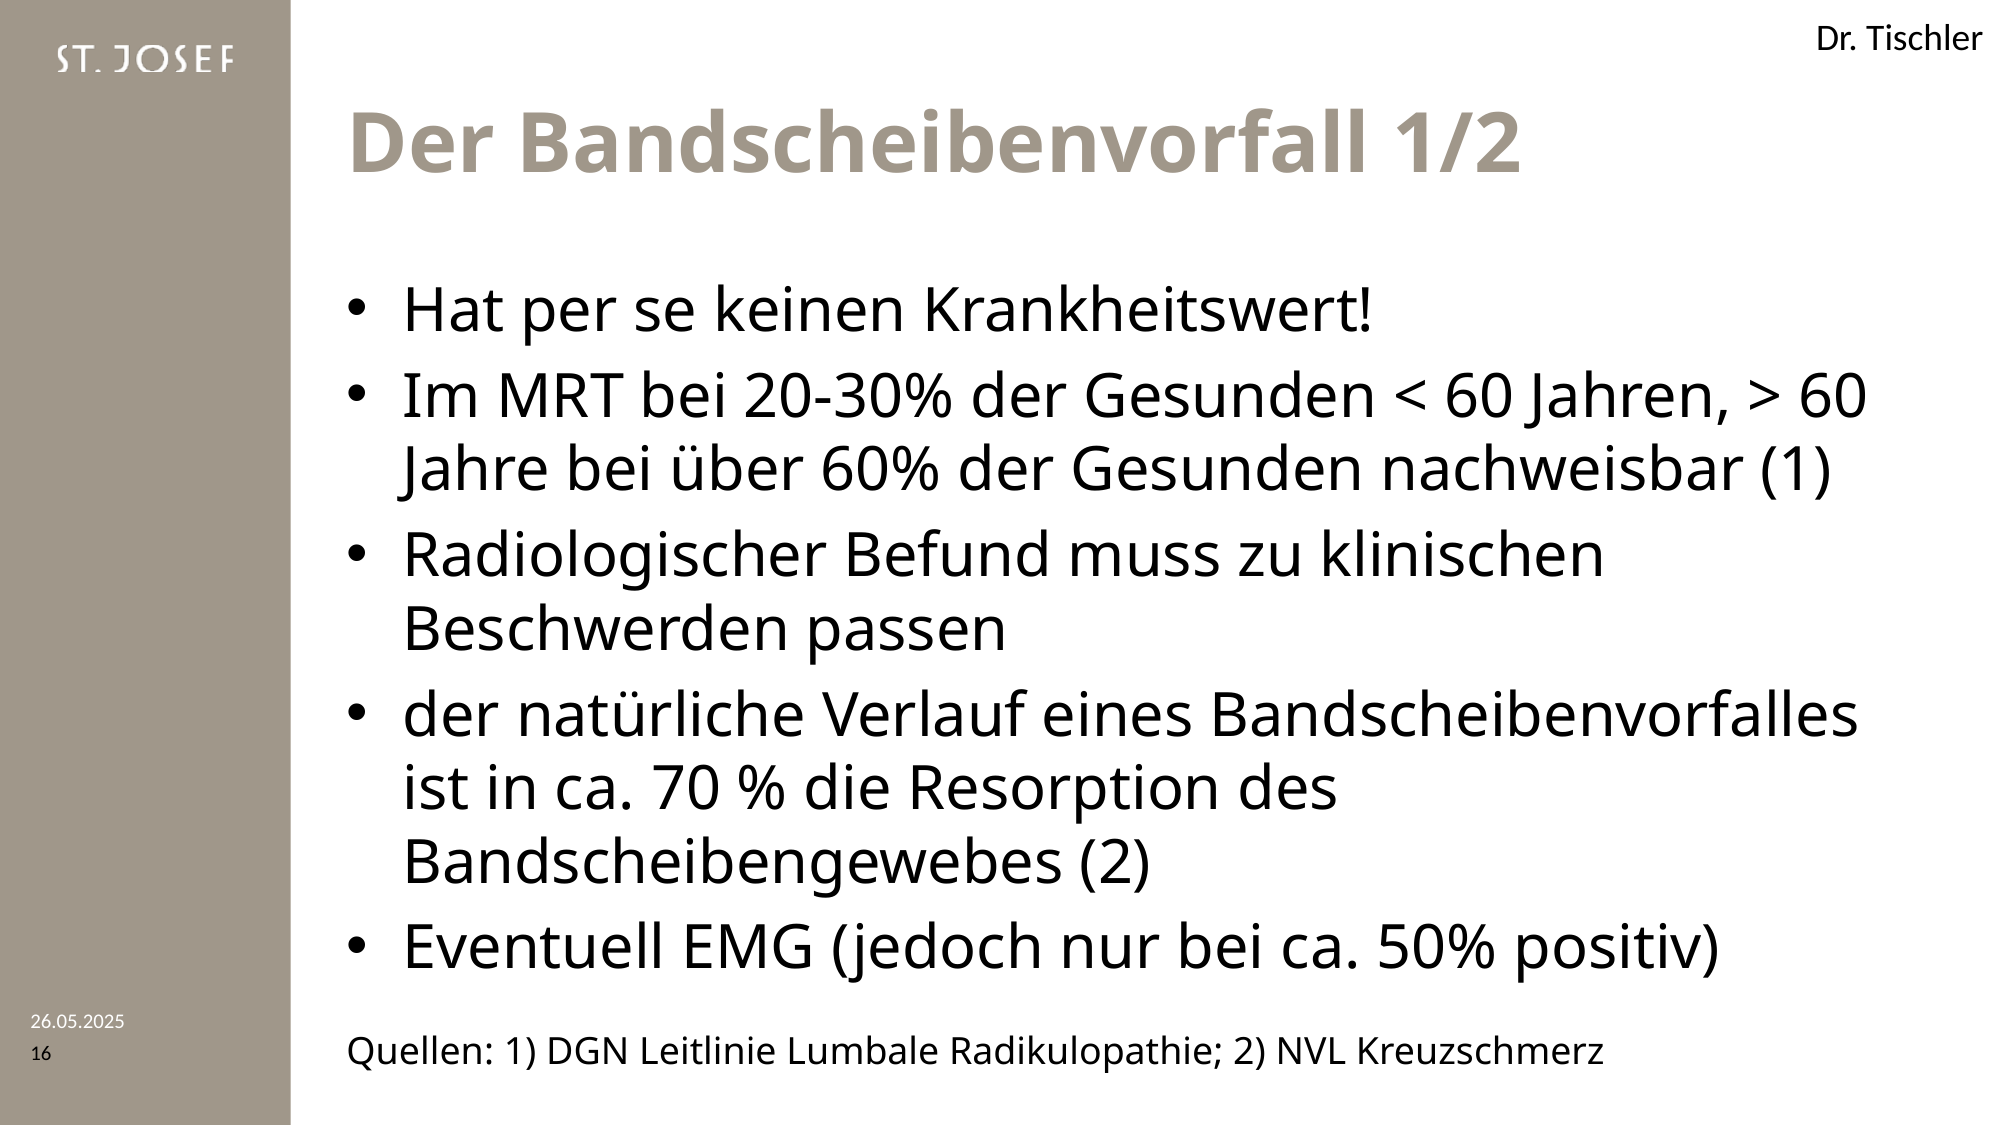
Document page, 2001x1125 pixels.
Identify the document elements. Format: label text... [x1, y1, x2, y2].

title Der Bandscheibenvorfall 1/2 [331, 45, 1900, 233]
text_box Dr. Tischler [1801, 5, 1999, 66]
list Hat per se keinen Krankheitswert! Im MRT bei 20-30% der Gesunden < 60 Jahren, > 60 Jahre bei über 60% der Gesunden nachweisbar (1) Radiologischer Befund muss zu klinischen Beschwerden passen der natürliche Verlauf eines Bandscheibenvorfalles ist in ca. 70 % die Resorption des Bandscheibengewebes (2) Eventuell EMG (jedoch nur bei ca. 50% positiv) [331, 262, 1900, 1005]
text_box Quellen: 1) DGN Leitlinie Lumbale Radikulopathie; 2) NVL Kreuzschmerz [331, 1019, 1625, 1079]
